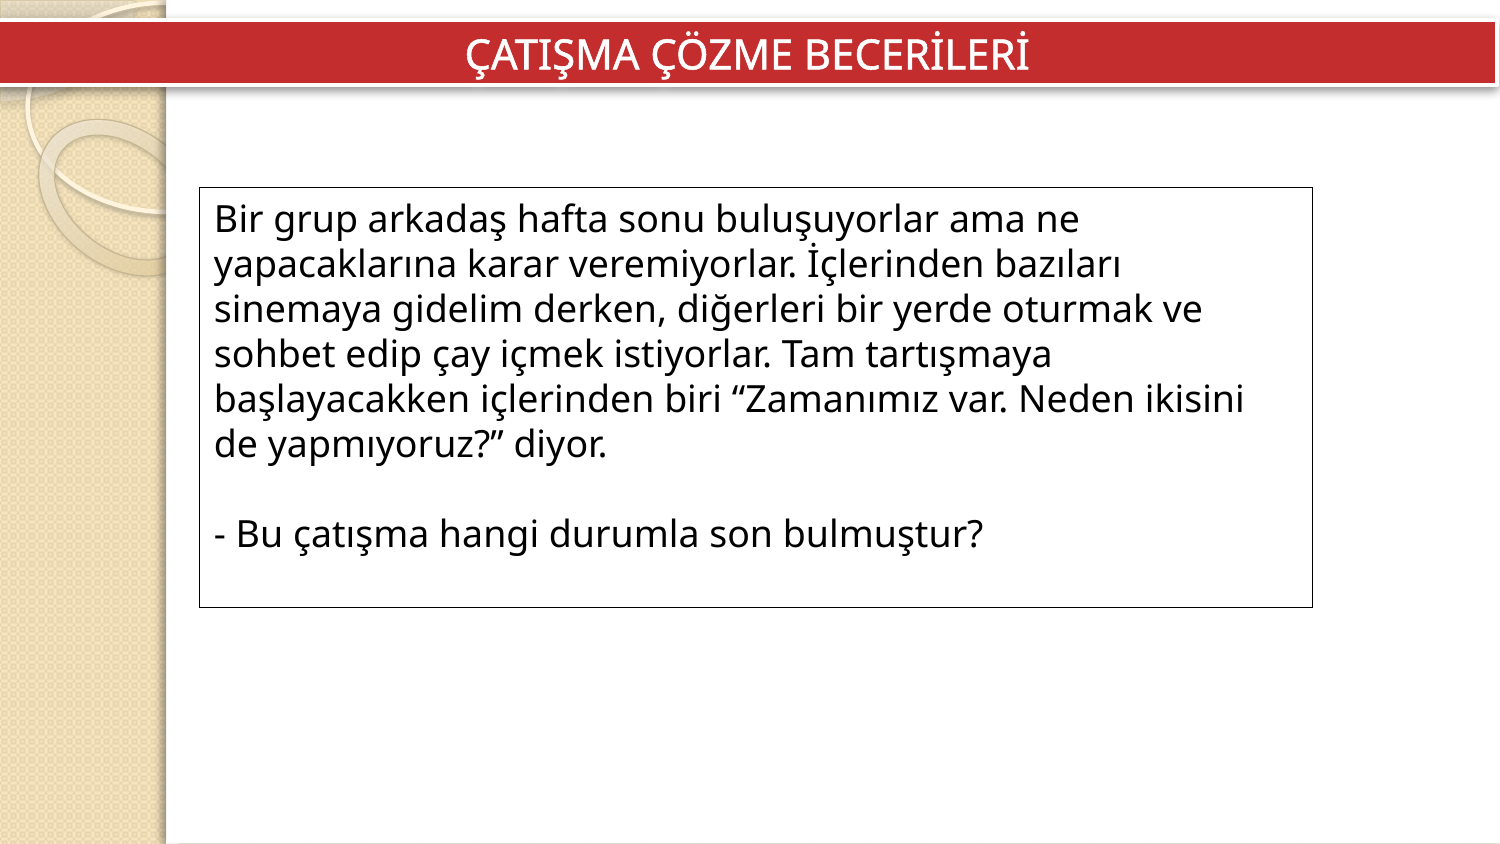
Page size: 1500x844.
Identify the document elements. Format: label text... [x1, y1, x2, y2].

text_box Bir grup arkadaş hafta sonu buluşuyorlar ama ne yapacaklarına karar veremiyorlar. İçlerinden bazıları sinemaya gidelim derken, diğerleri bir yerde oturmak ve sohbet edip çay içmek istiyorlar. Tam tartışmaya başlayacakken içlerinden biri “Zamanımız var. Neden ikisini de yapmıyoruz?” diyor. - Bu çatışma hangi durumla son bulmuştur? [199, 187, 1313, 608]
text_box ÇATIŞMA ÇÖZME BECERİLERİ [0, 18, 1499, 87]
